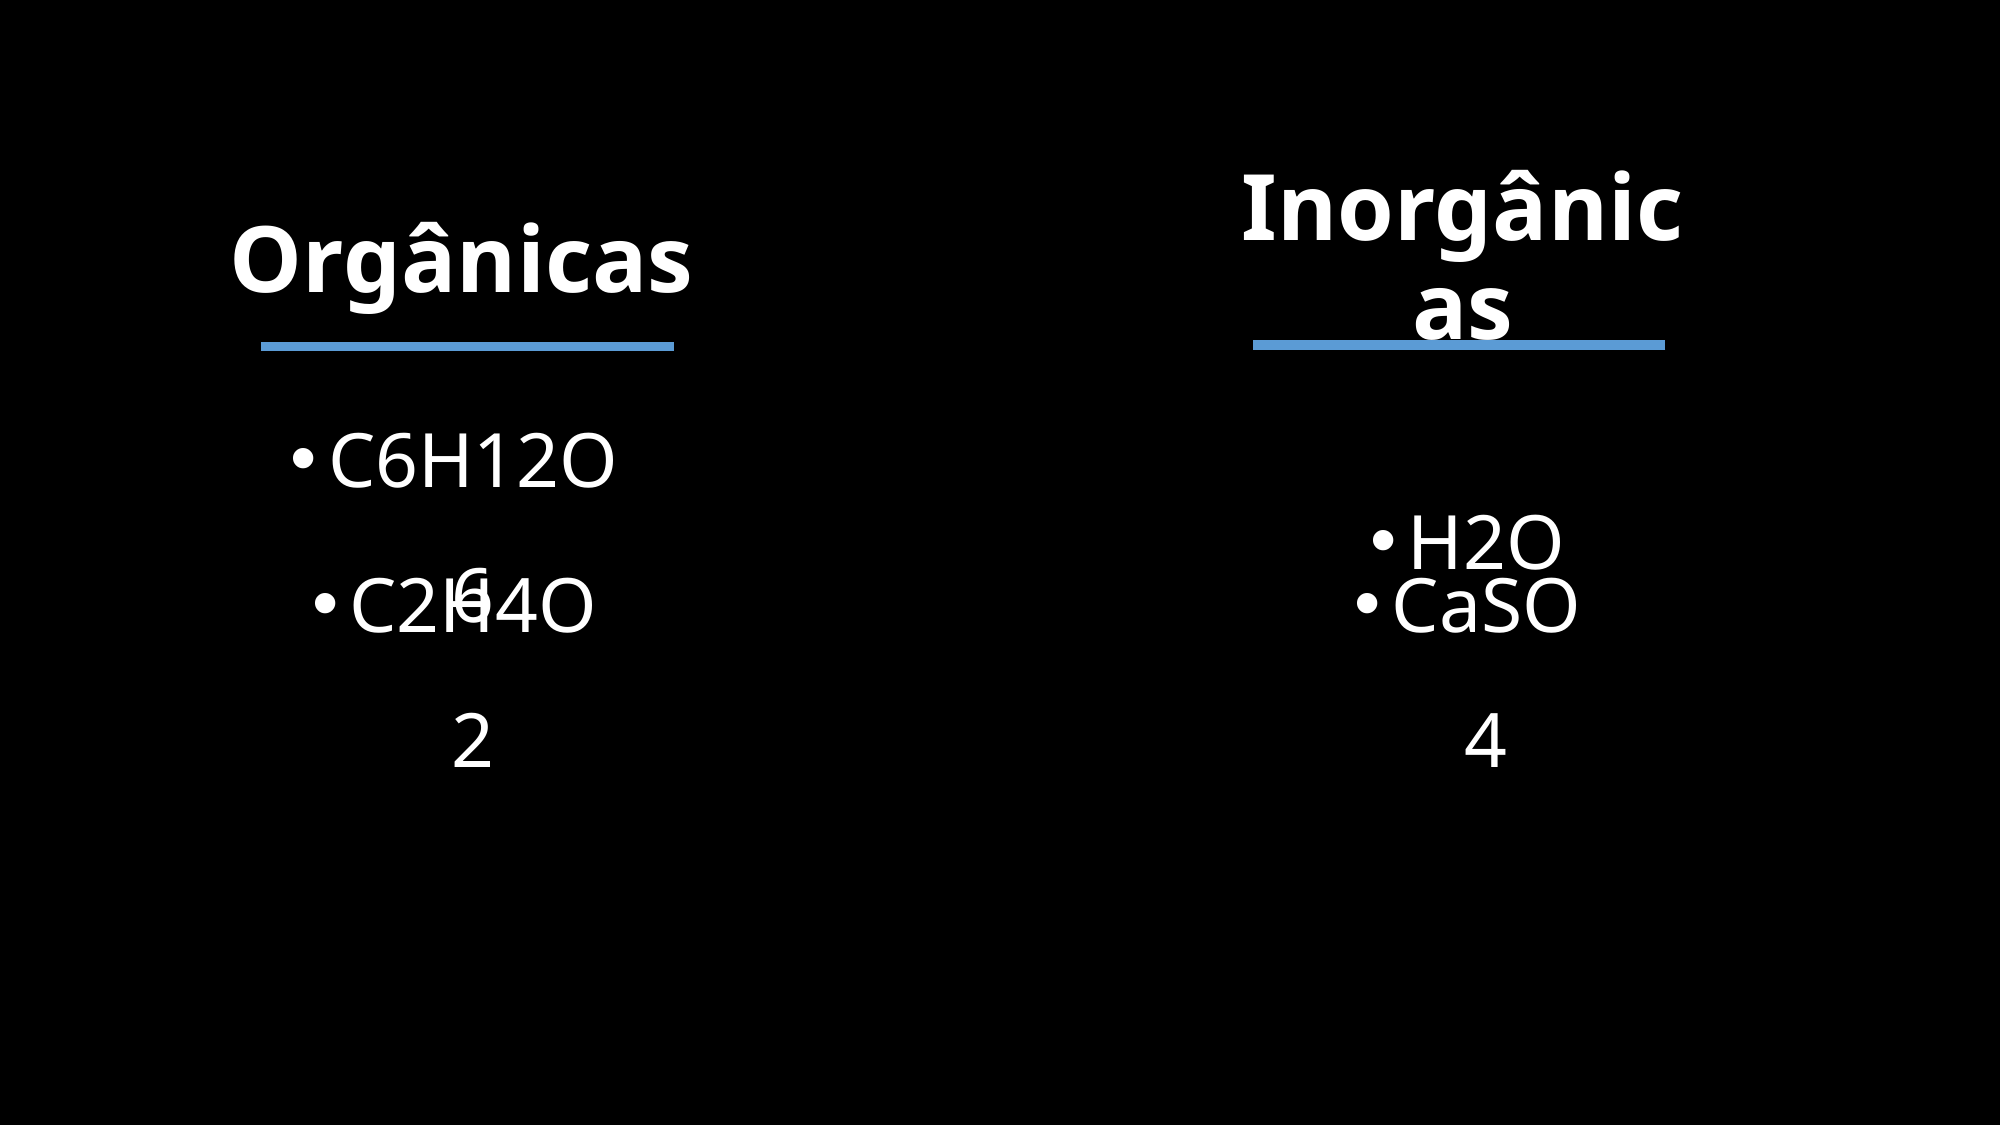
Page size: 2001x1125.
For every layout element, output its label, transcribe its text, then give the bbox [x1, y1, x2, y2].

subtitle C6H12O6 [287, 455, 623, 550]
subtitle CaSO4 [1347, 585, 1588, 710]
text_box Inorgânicas [1224, 161, 1701, 360]
subtitle C2H4O2 [303, 600, 606, 696]
subtitle H2O [1347, 455, 1588, 580]
text_box Orgânicas [223, 213, 700, 313]
